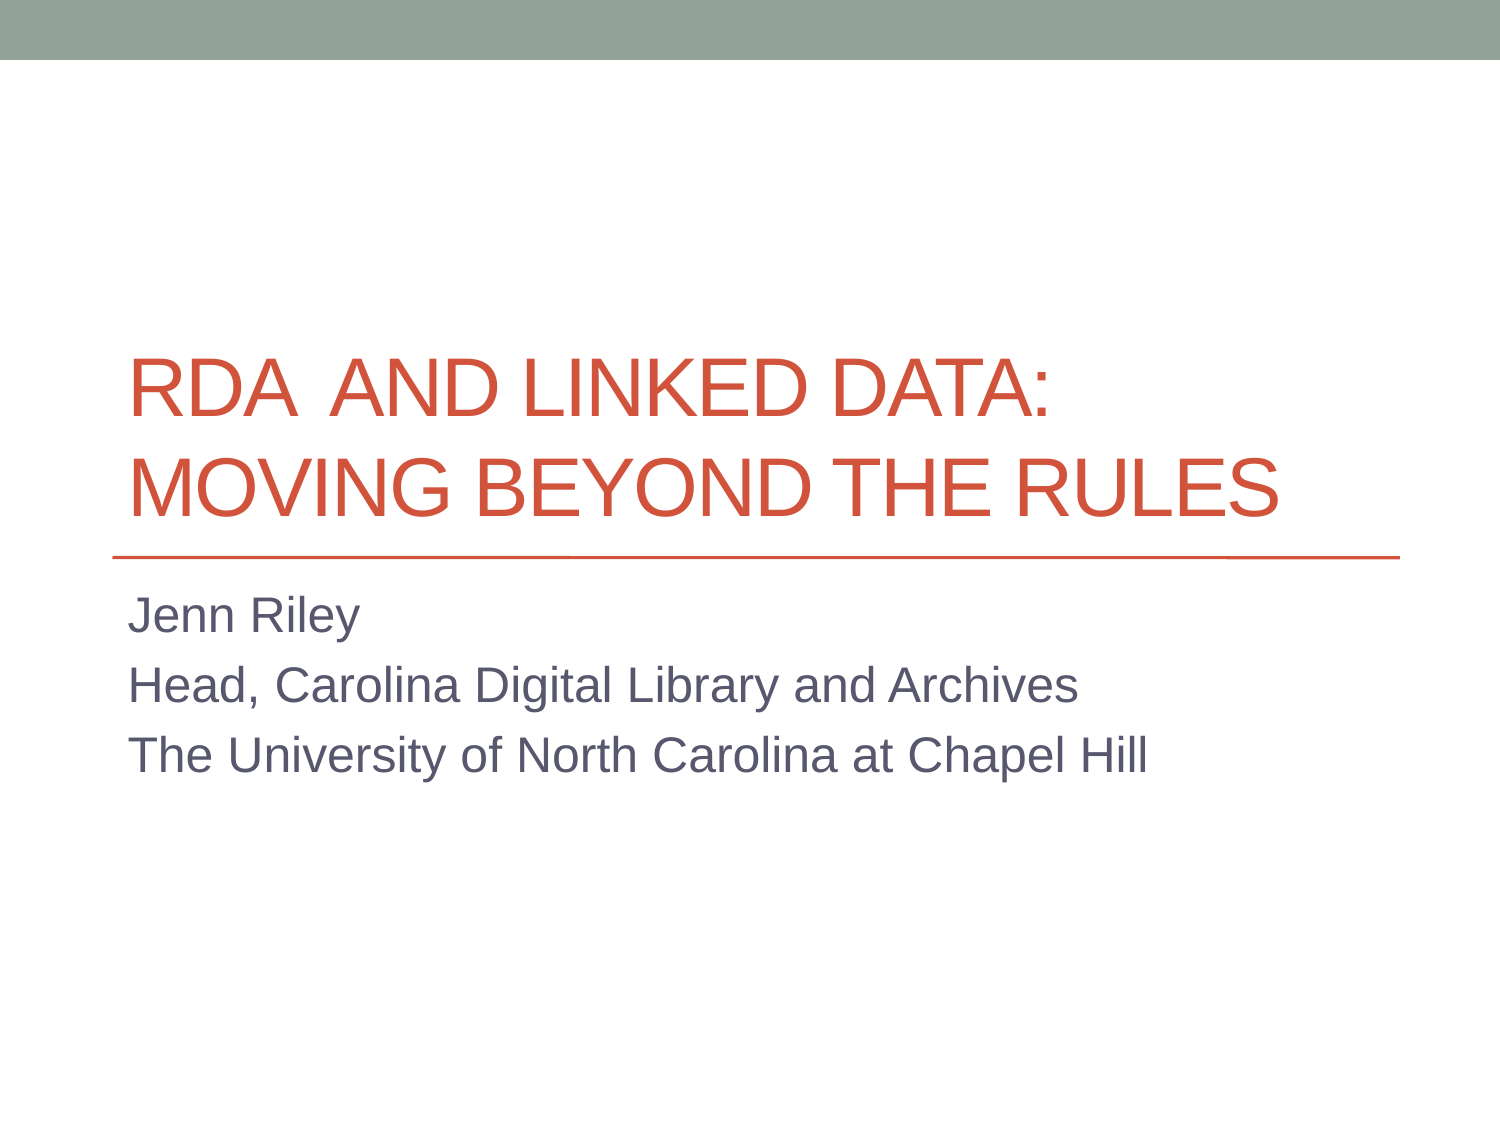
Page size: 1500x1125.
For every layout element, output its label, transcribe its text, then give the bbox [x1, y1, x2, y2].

subtitle Jenn Riley Head, Carolina Digital Library and Archives The University of North Carolina at Chapel Hill [112, 575, 1237, 863]
title RDA and Linked Data: Moving Beyond the Rules [112, 224, 1400, 542]
